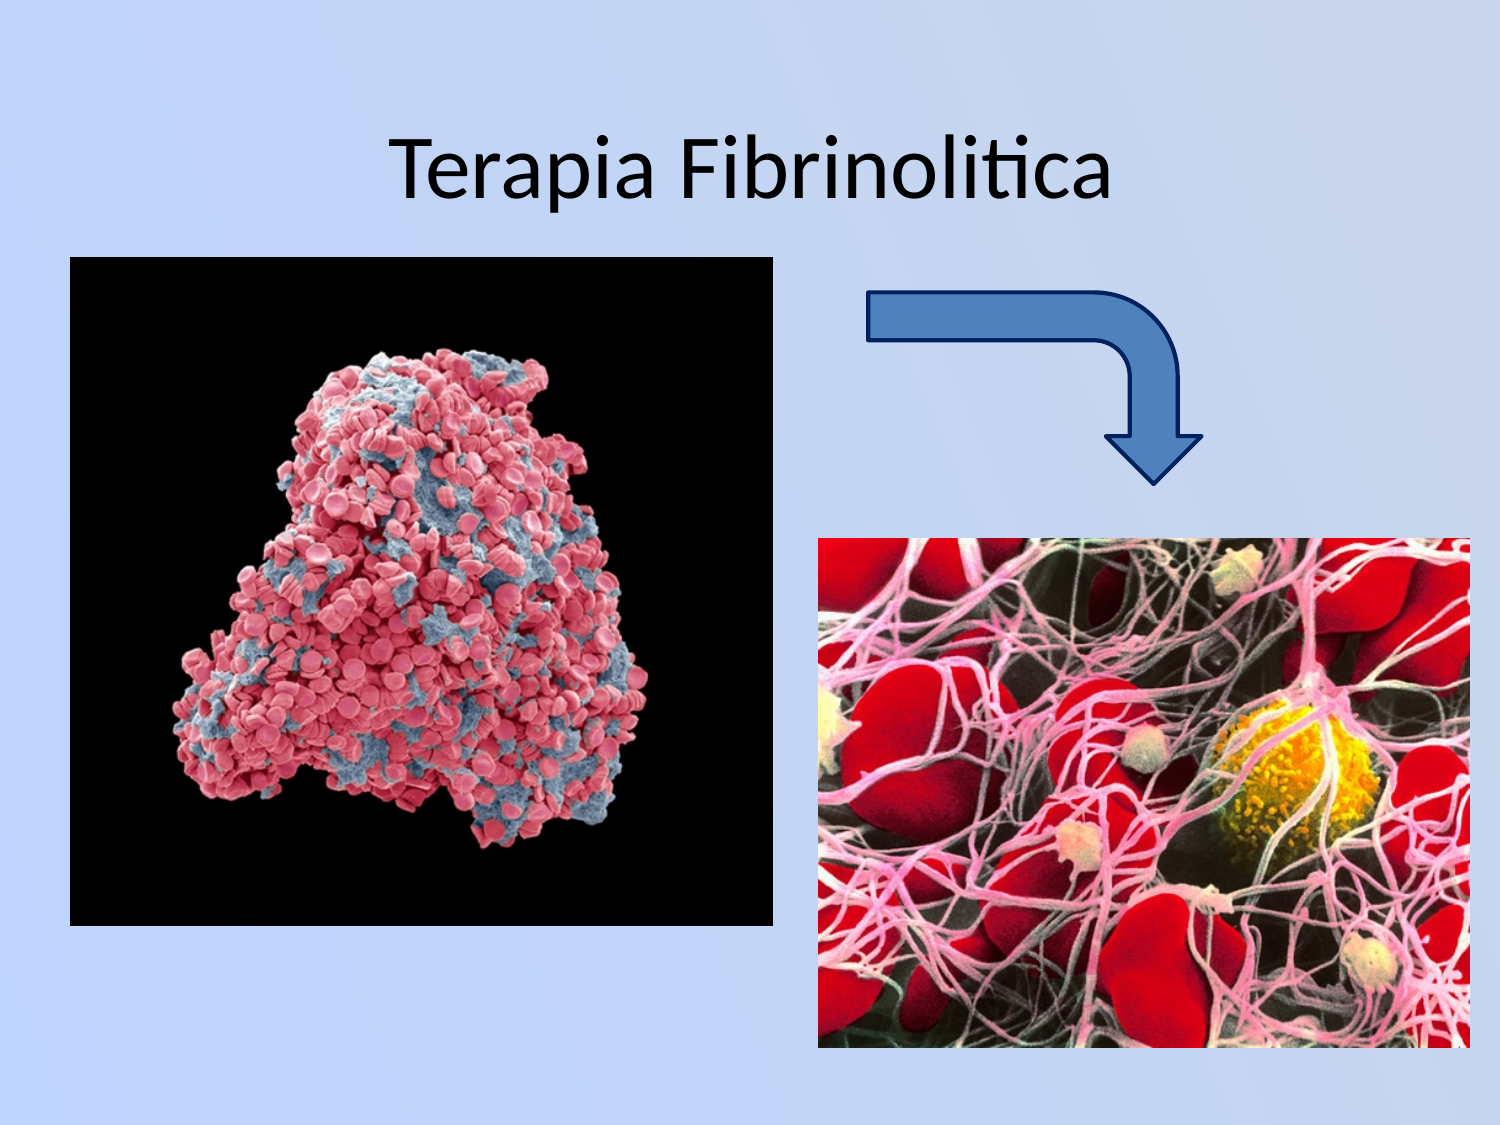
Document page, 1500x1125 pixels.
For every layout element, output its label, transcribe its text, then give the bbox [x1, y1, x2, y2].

picture [70, 257, 773, 927]
text_box [868, 292, 1202, 485]
title Terapia Fibrinolitica [76, 67, 1428, 256]
picture [817, 538, 1470, 1048]
